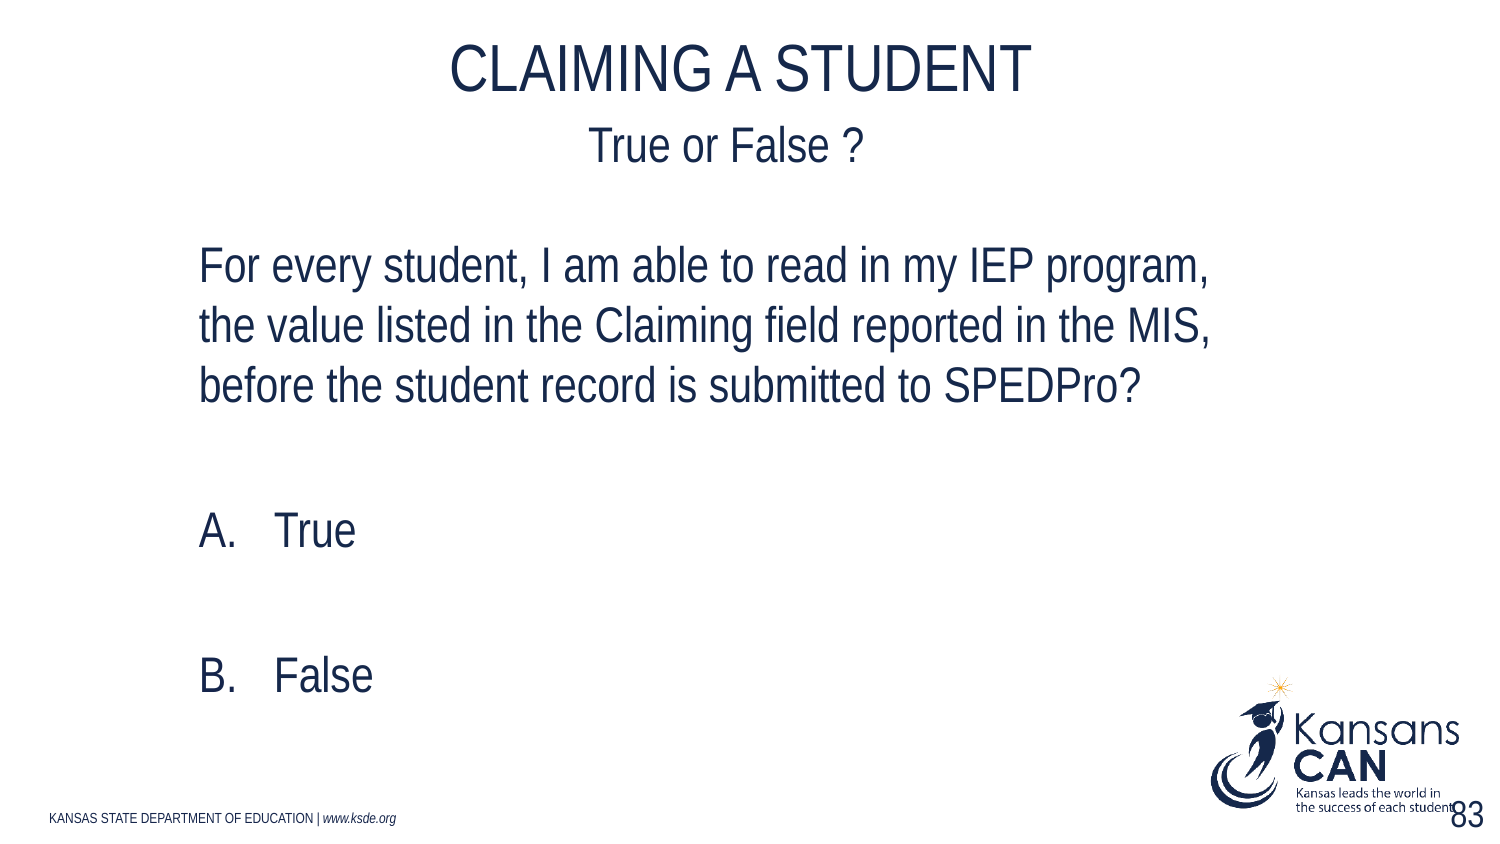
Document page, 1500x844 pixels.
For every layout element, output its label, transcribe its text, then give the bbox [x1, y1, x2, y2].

text_box 83 [1429, 783, 1500, 843]
title Claiming a Student [96, 9, 1342, 106]
text_box True or False ? For every student, I am able to read in my IEP program, the value listed in the Claiming field reported in the MIS, before the student record is submitted to SPEDPro? True False [168, 105, 1269, 732]
picture [1208, 671, 1463, 822]
